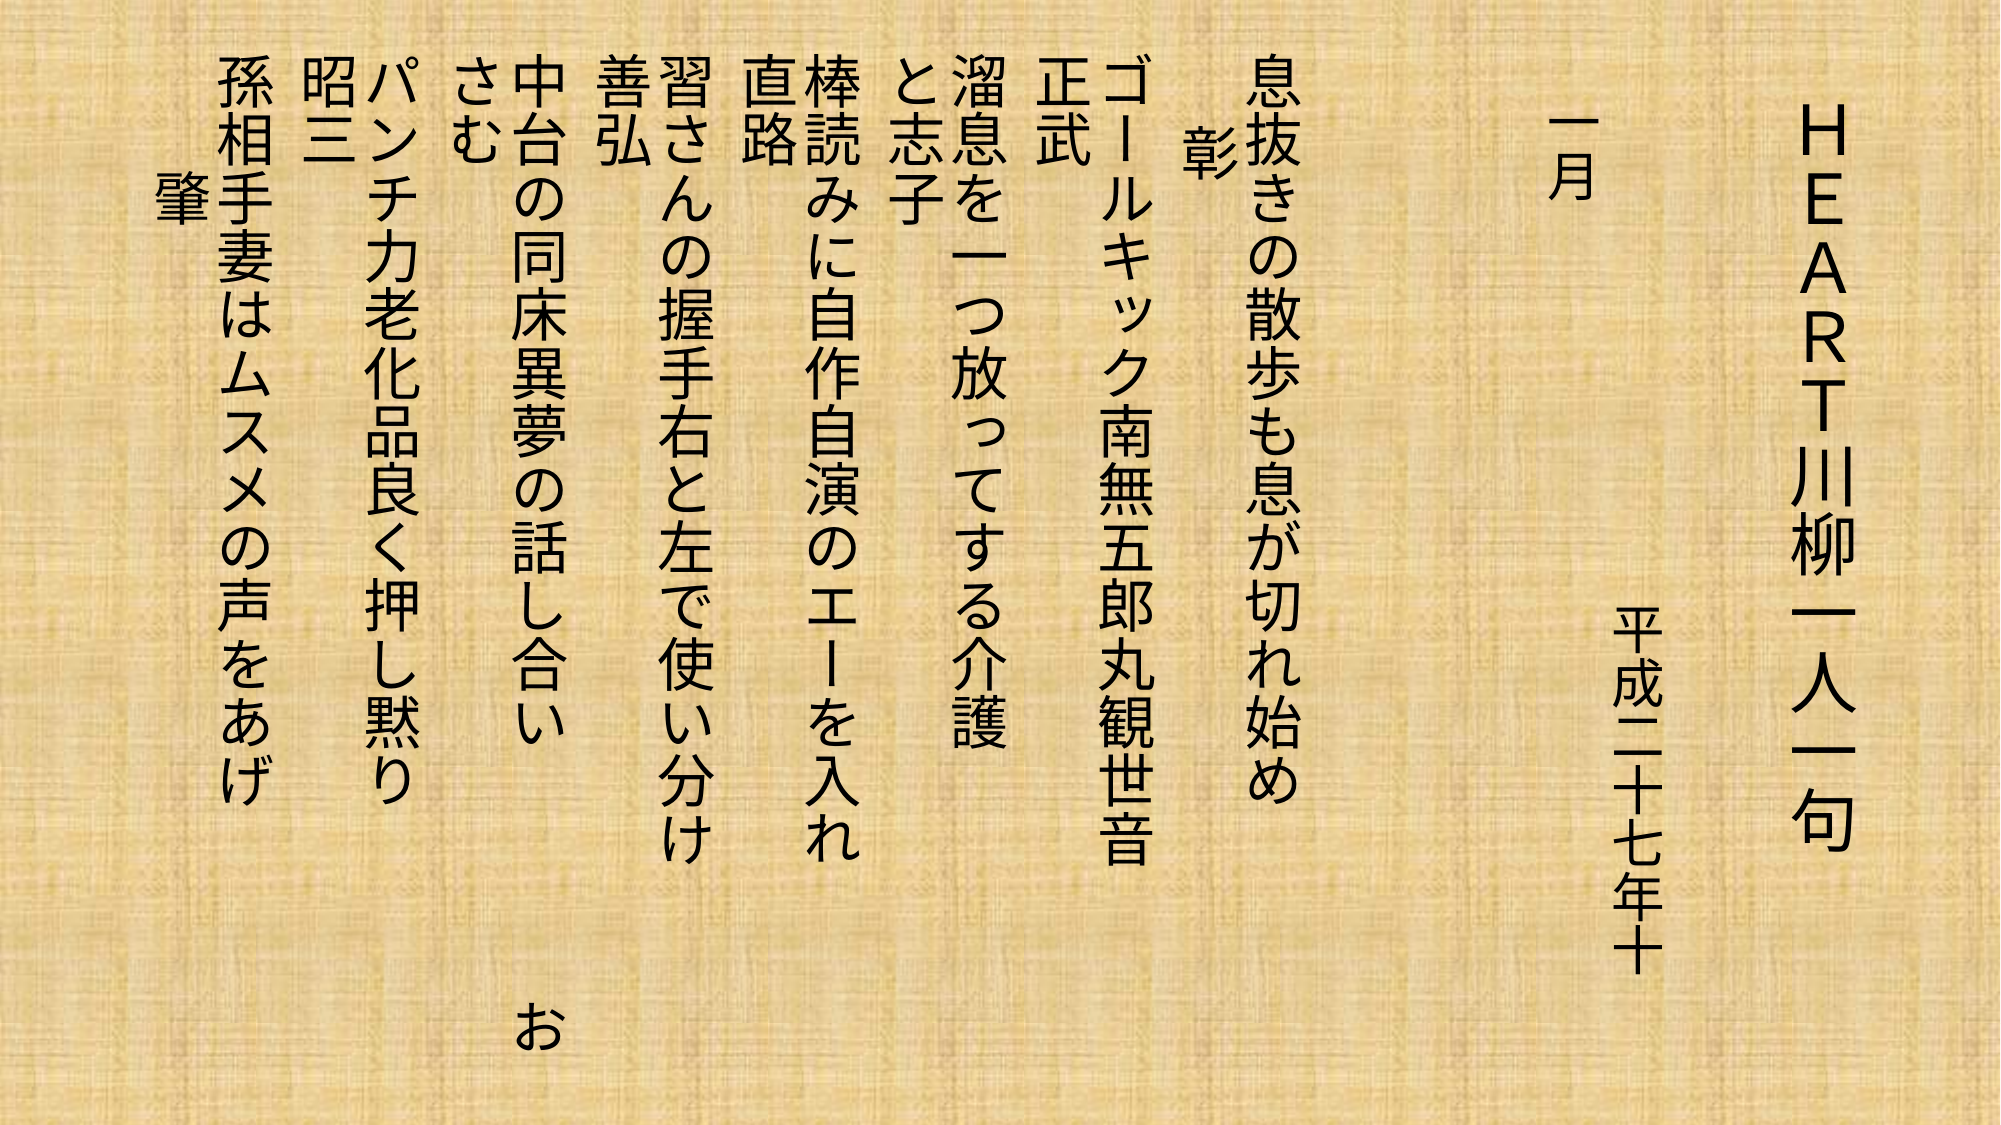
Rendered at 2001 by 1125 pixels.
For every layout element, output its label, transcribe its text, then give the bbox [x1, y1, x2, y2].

title ＨＥＡＲＴ川柳一人一句 平成二十七年十一月 [1530, 59, 1863, 1014]
picture [0, 0, 2001, 1125]
list 息抜きの散歩も息が切れ始め 彰 ゴールキック南無五郎丸観世音 正武 溜息を一つ放ってする介護 と志子 棒読みに自作自演のエーを入れ 直路 習さんの握手右と左で使い分け 善弘 中台の同床異夢の話し合い おさむ パンチ力老化品良く押し黙り 昭三 孫相手妻はムスメの声をあげ 肇 [137, 37, 1407, 1090]
